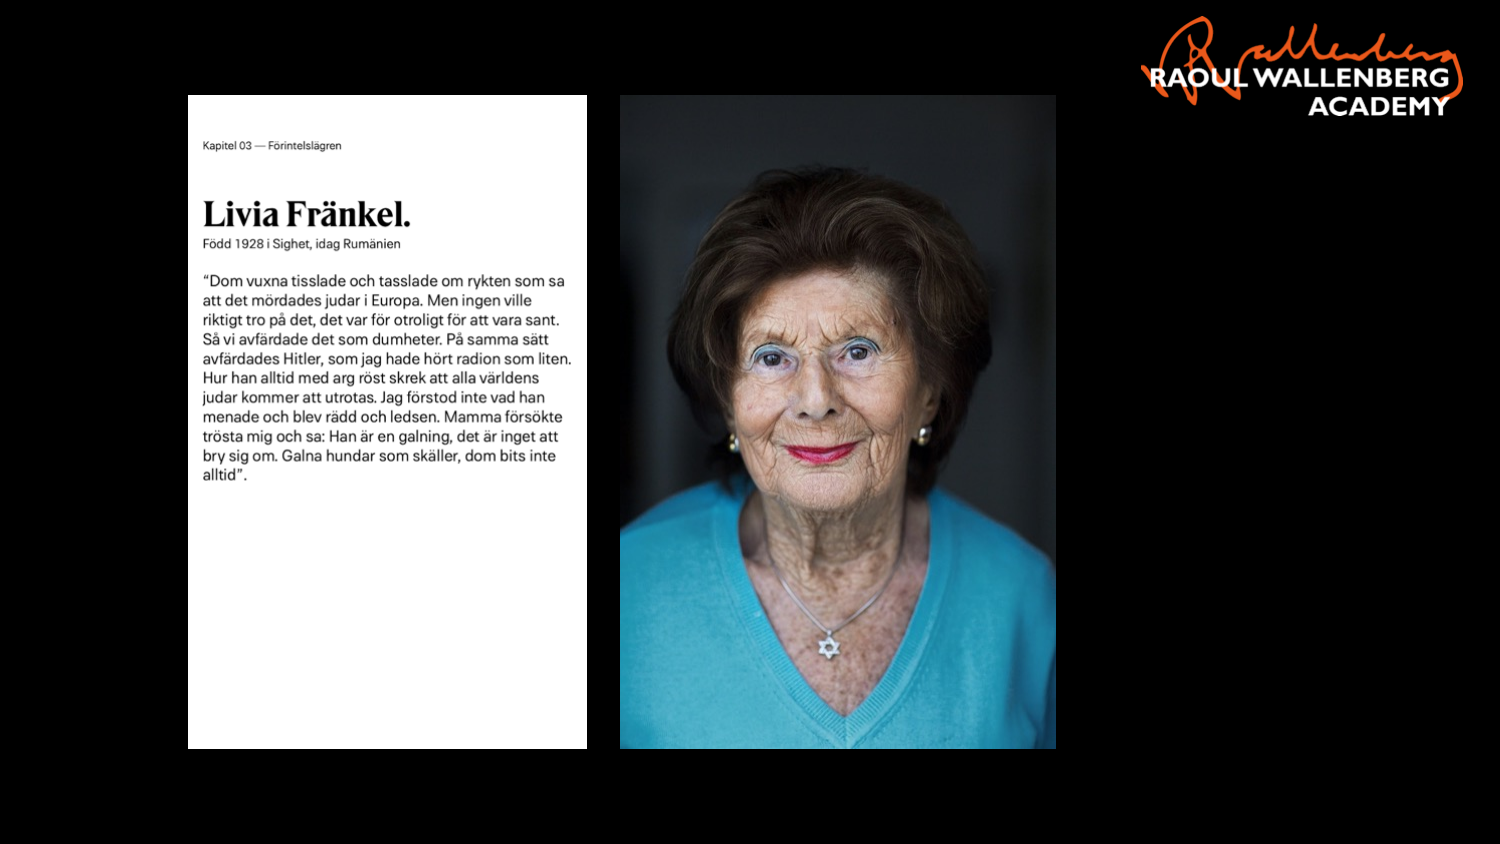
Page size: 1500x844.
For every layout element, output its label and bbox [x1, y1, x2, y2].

picture [188, 94, 587, 749]
picture [619, 94, 1056, 749]
picture [1141, 16, 1463, 116]
